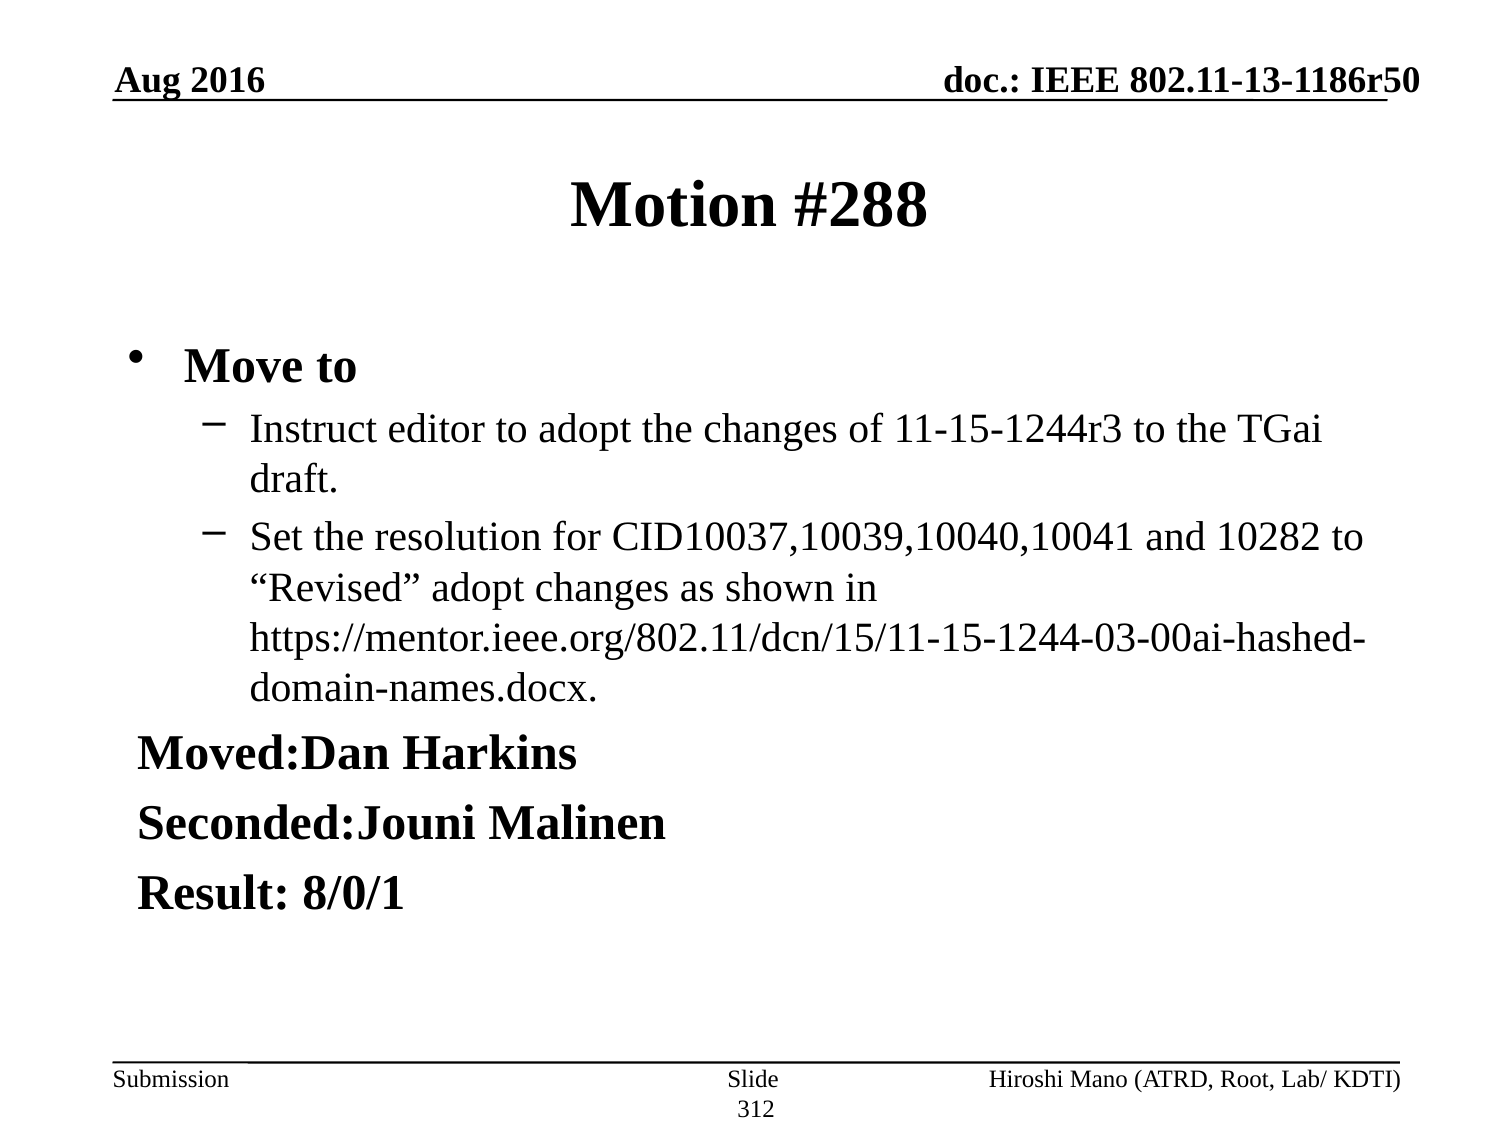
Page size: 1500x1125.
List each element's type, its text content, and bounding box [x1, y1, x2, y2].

footer Hiroshi Mano (ATRD, Root, Lab/ KDTI) [984, 1061, 1402, 1093]
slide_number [114, 54, 272, 101]
list Move to Instruct editor to adopt the changes of 11-15-1244r3 to the TGai draft. Set the resolution for CID10037,10039,10040,10041 and 10282 to “Revised” adopt changes as shown in https://mentor.ieee.org/802.11/dcn/15/11-15-1244-03-00ai-hashed-domain-names.docx. Moved:Dan Harkins Seconded:Jouni Malinen Result: 8/0/1 [112, 324, 1388, 1001]
title Motion #288 [112, 112, 1388, 288]
slide_number Slide 312 [712, 1061, 800, 1093]
